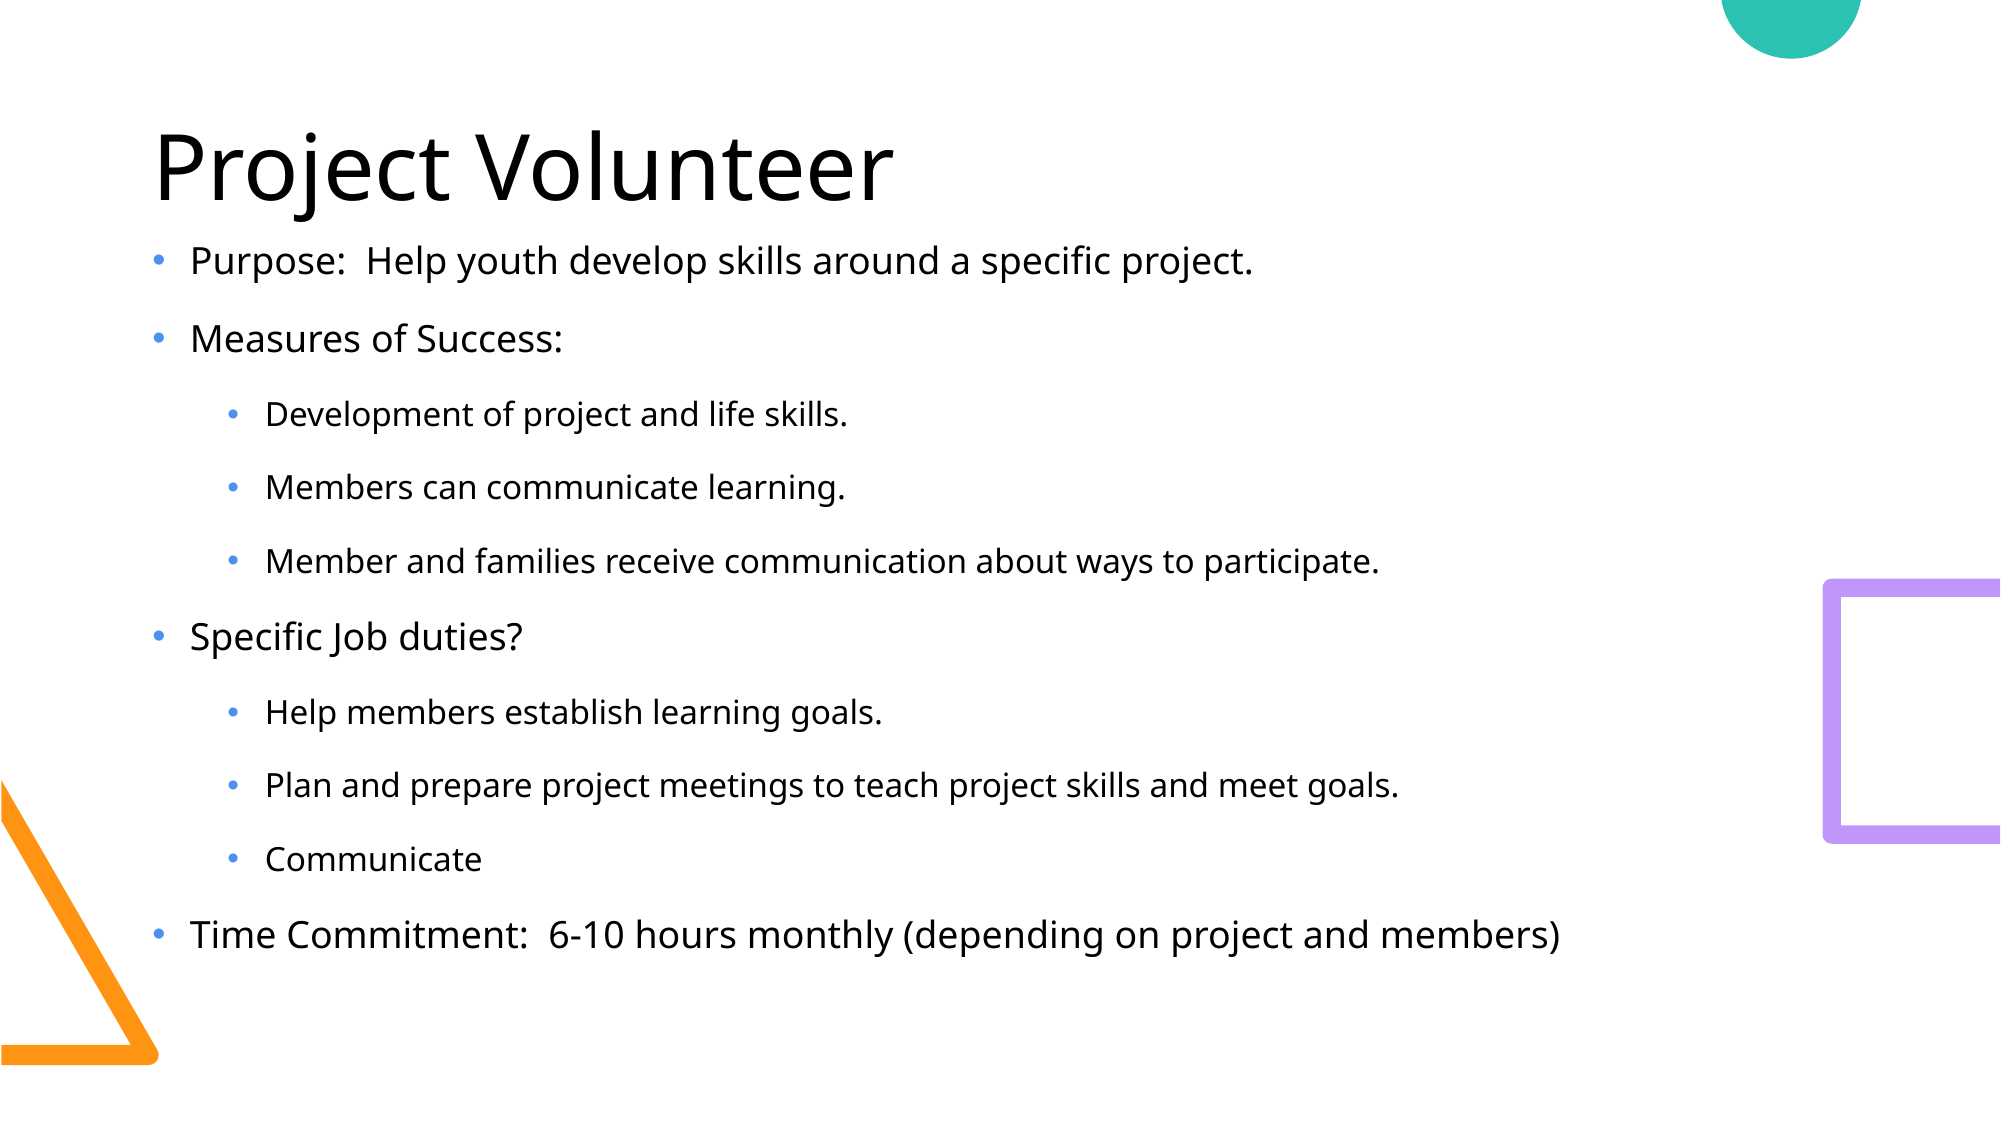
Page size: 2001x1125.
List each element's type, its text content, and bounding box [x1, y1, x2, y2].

title Project Volunteer [137, 50, 1863, 292]
list Purpose: Help youth develop skills around a specific project. Measures of Success: Development of project and life skills. Members can communicate learning. Member and families receive communication about ways to participate. Specific Job duties? Help members establish learning goals. Plan and prepare project meetings to teach project skills and meet goals. Communicate Time Commitment: 6-10 hours monthly (depending on project and members) [137, 234, 1769, 1060]
